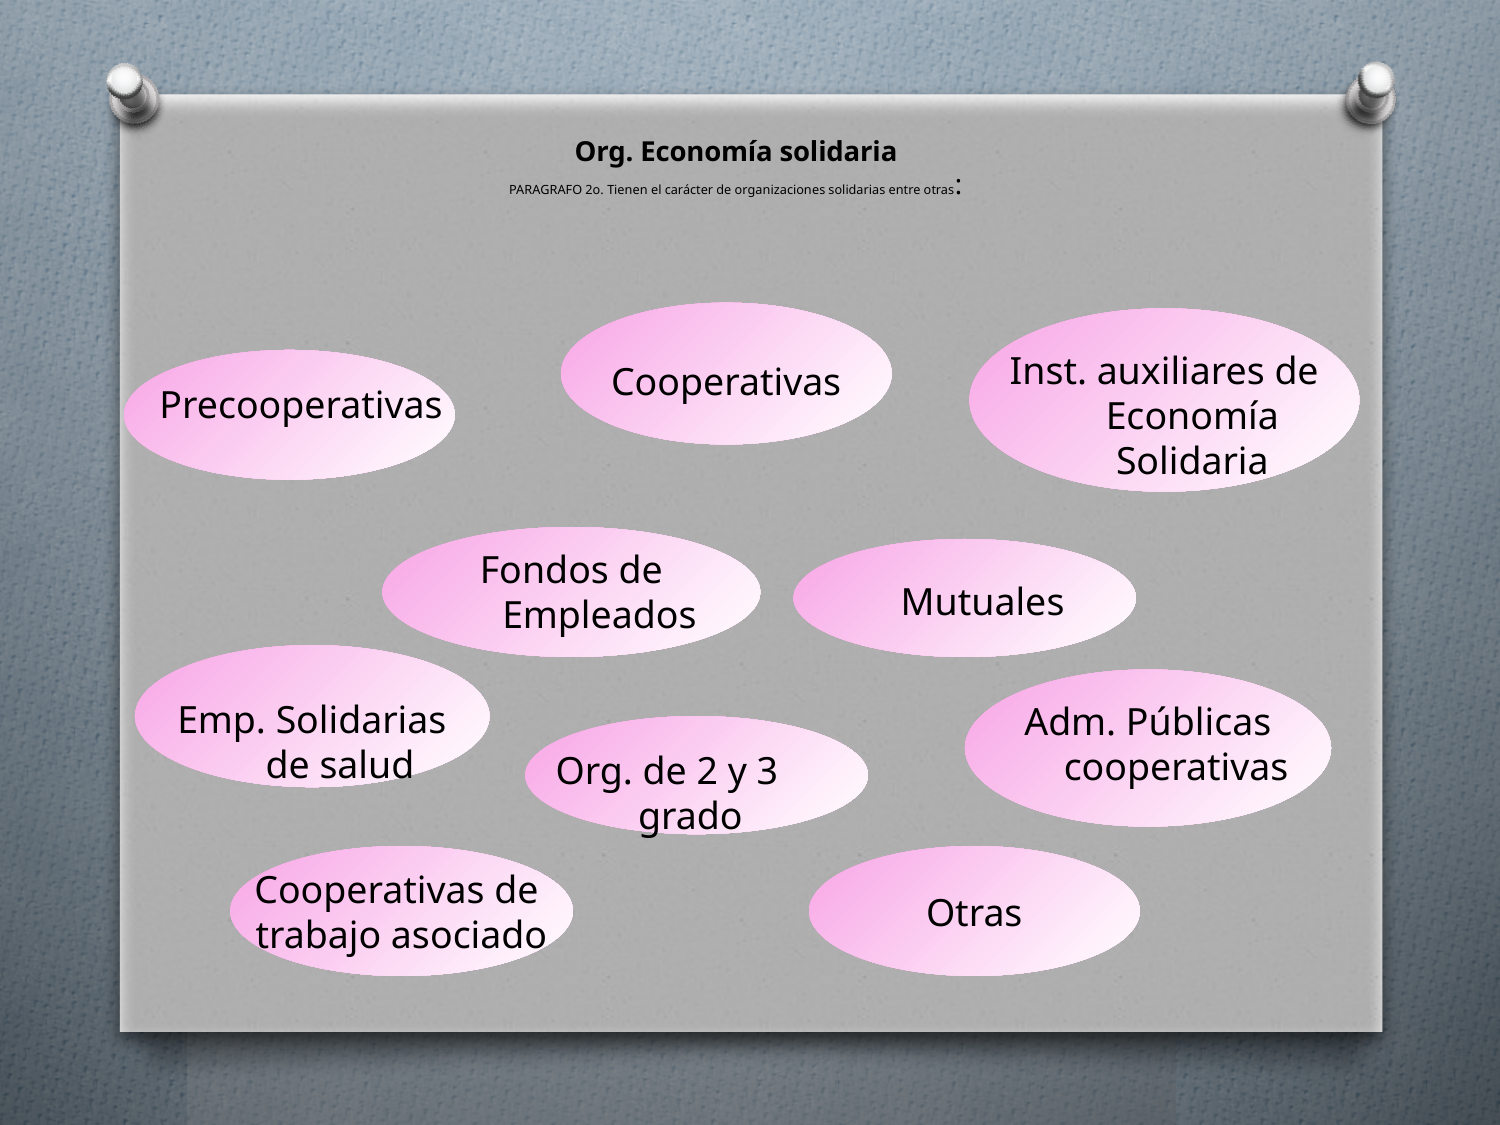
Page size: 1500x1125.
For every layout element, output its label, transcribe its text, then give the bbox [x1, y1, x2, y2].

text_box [793, 538, 1137, 658]
text_box Cooperativas de trabajo asociado [230, 846, 573, 976]
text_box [382, 526, 761, 658]
text_box [964, 721, 976, 775]
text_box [134, 644, 490, 795]
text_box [123, 349, 467, 480]
text_box [1017, 308, 1312, 340]
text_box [560, 302, 892, 445]
text_box Otras [879, 881, 1069, 942]
text_box [1320, 721, 1332, 775]
text_box [1003, 796, 1293, 827]
title Org. Economía solidaria PARAGRAFO 2o. Tienen el carácter de organizaciones solidarias entre otras: [242, 127, 1237, 209]
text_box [501, 715, 869, 846]
text_box Adm. Públicas cooperativas [976, 690, 1320, 796]
text_box [809, 846, 1140, 976]
picture [1317, 35, 1439, 156]
text_box [1024, 669, 1272, 690]
text_box [76, 243, 1427, 1022]
text_box Inst. auxiliares de Economía Solidaria [969, 340, 1360, 490]
picture [75, 29, 198, 153]
